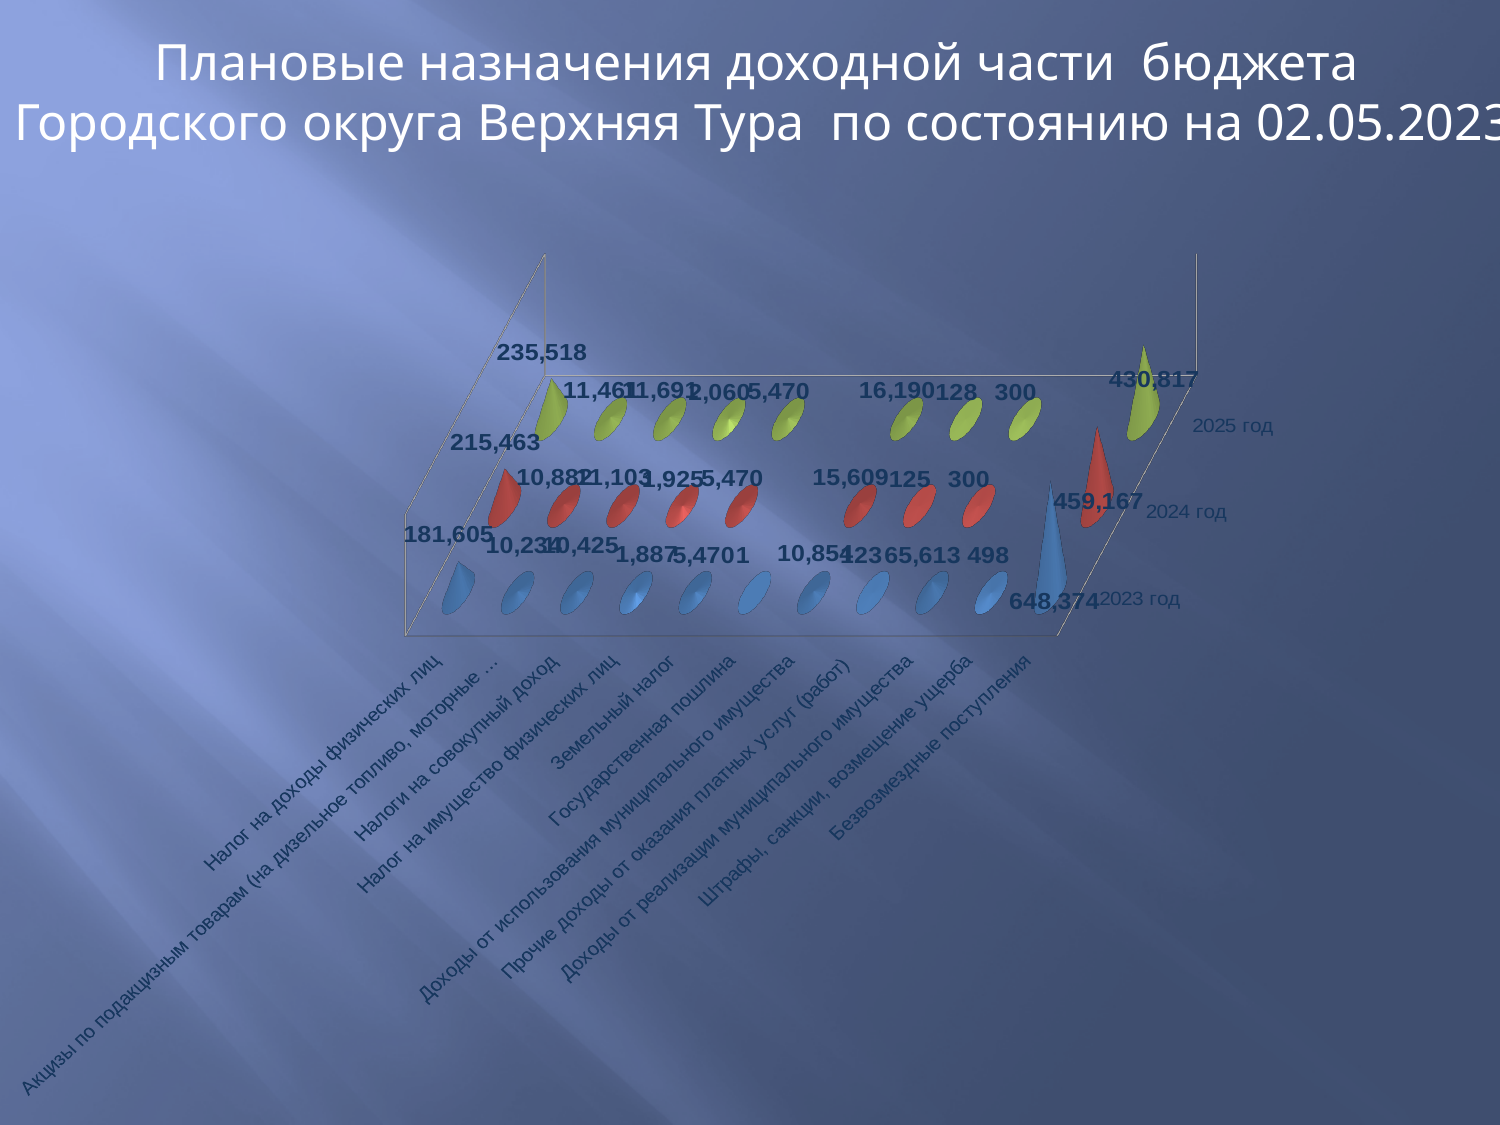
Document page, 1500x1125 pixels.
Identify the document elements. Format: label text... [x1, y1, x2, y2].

chart [0, 222, 1500, 1100]
text_box Плановые назначения доходной части бюджета Городского округа Верхняя Тура по состоянию на 02.05.2023 [0, 23, 1500, 159]
